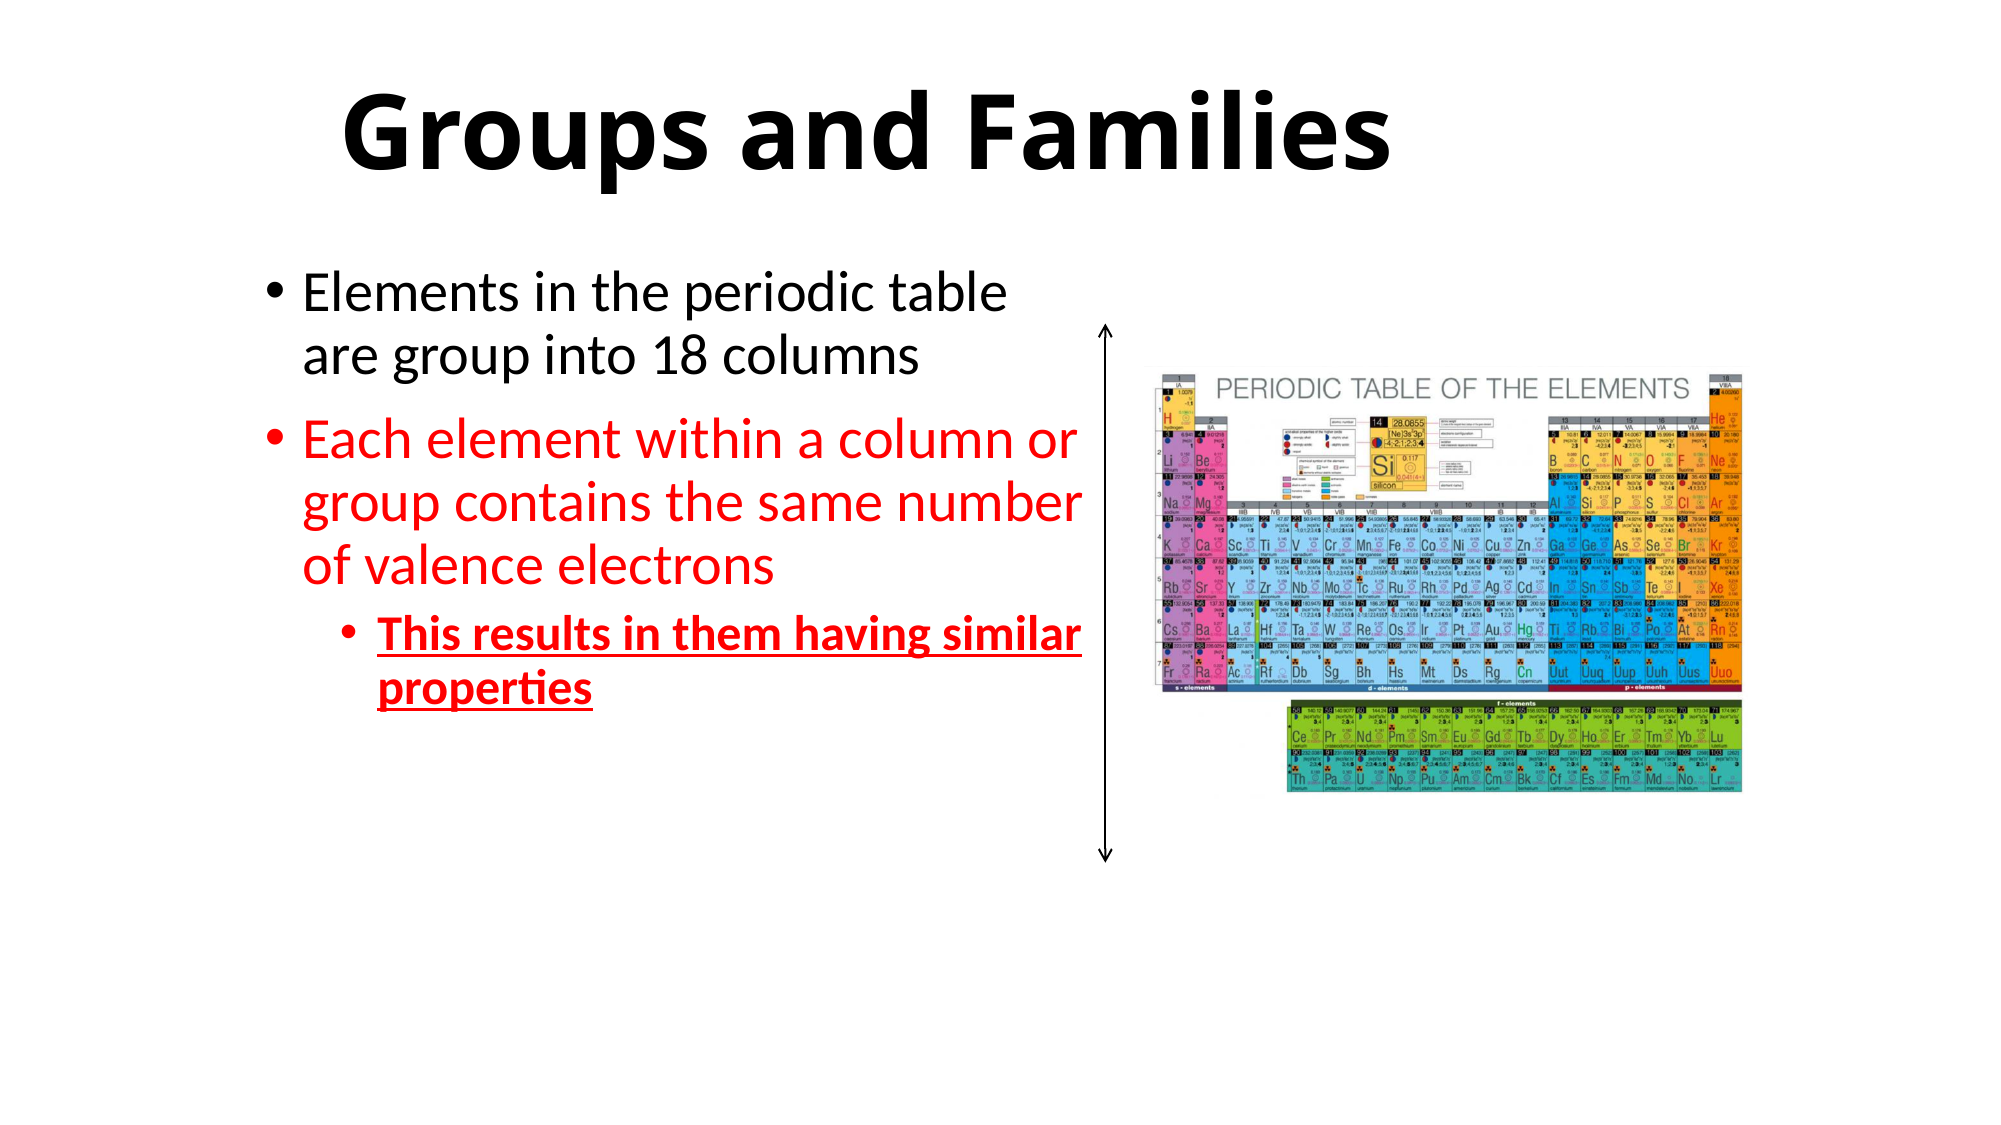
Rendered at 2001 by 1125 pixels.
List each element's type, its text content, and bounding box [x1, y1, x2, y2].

picture [1144, 366, 1751, 799]
title Groups and Families [324, 42, 1675, 230]
list Elements in the periodic table are group into 18 columns Each element within a column or group contains the same number of valence electrons This results in them having similar properties [249, 254, 1106, 1008]
